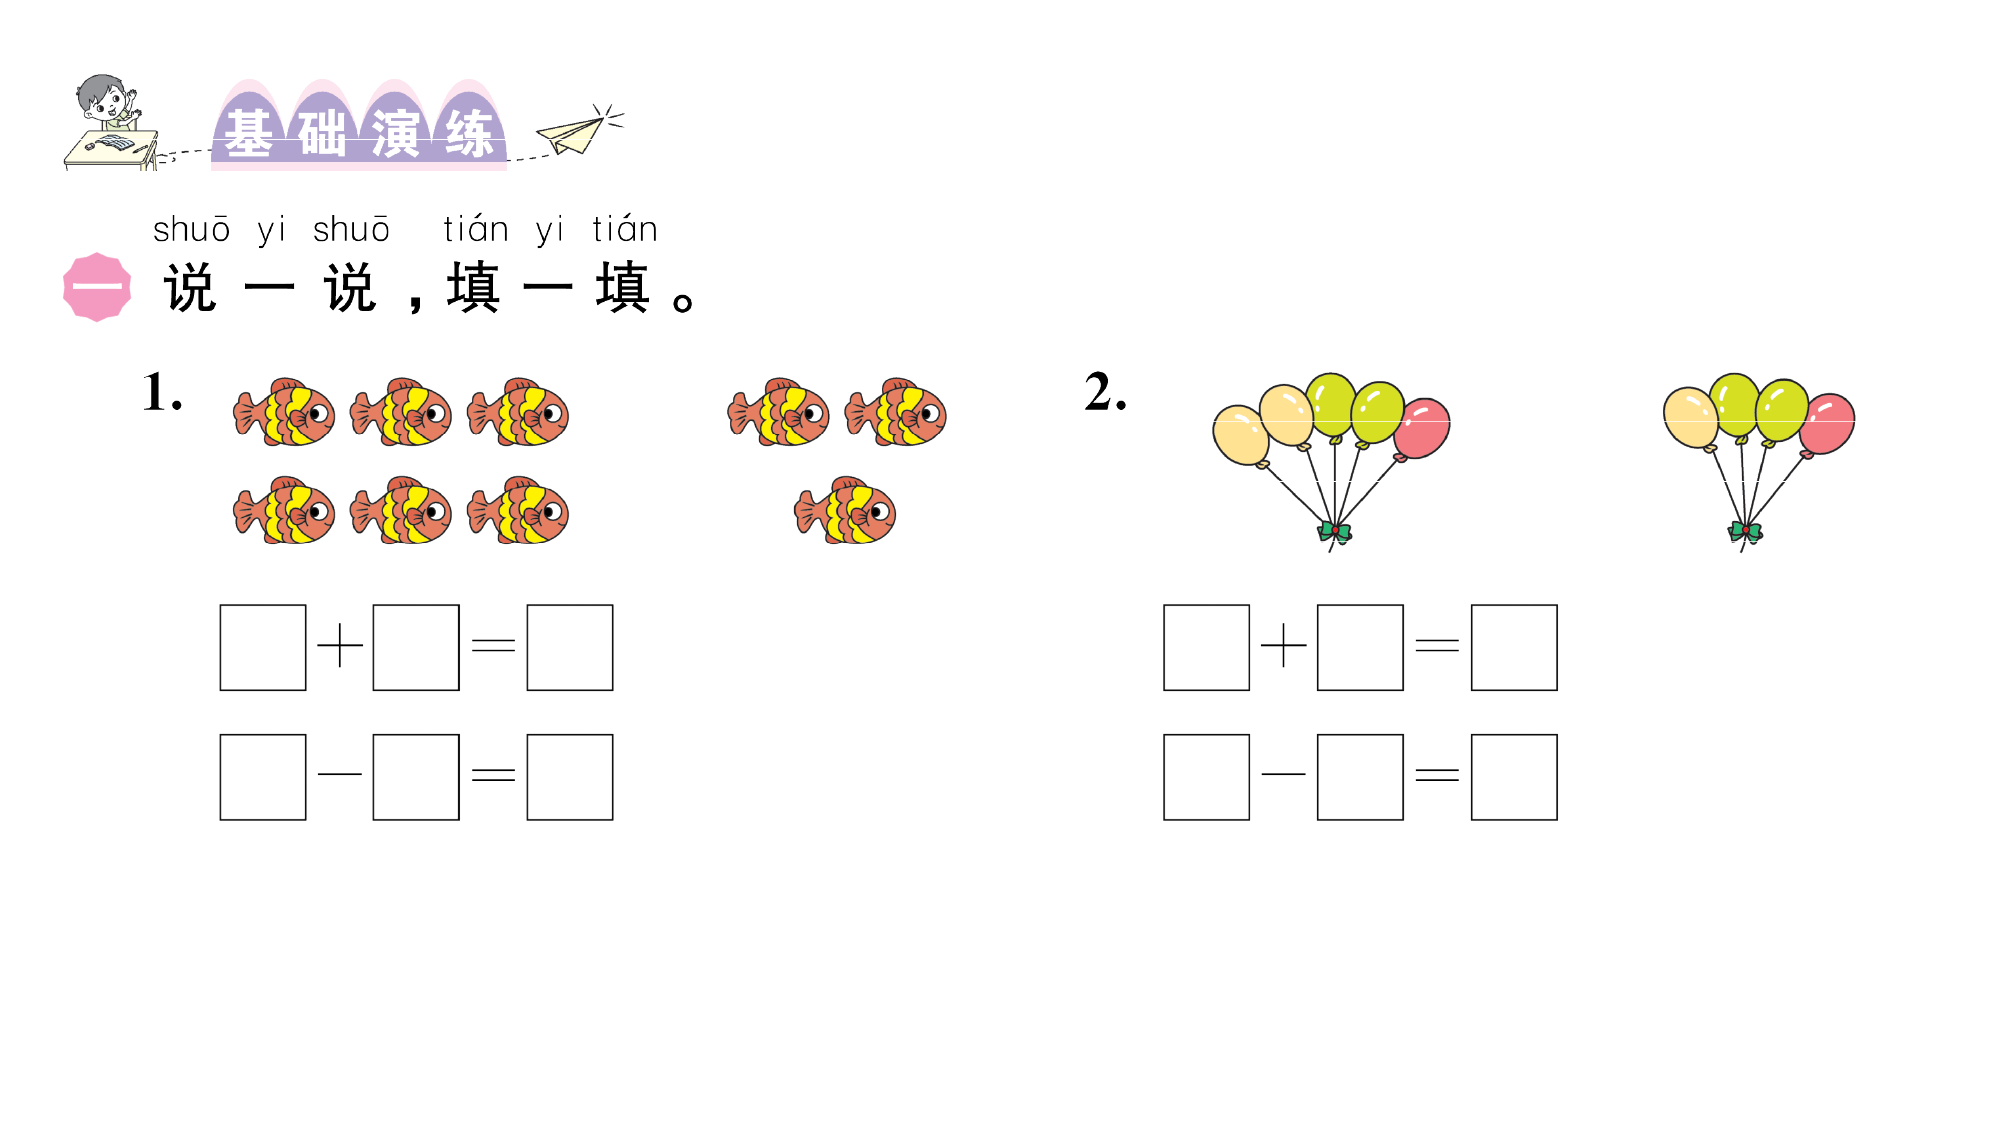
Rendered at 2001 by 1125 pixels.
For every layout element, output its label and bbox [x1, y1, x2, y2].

picture [58, 58, 1949, 835]
